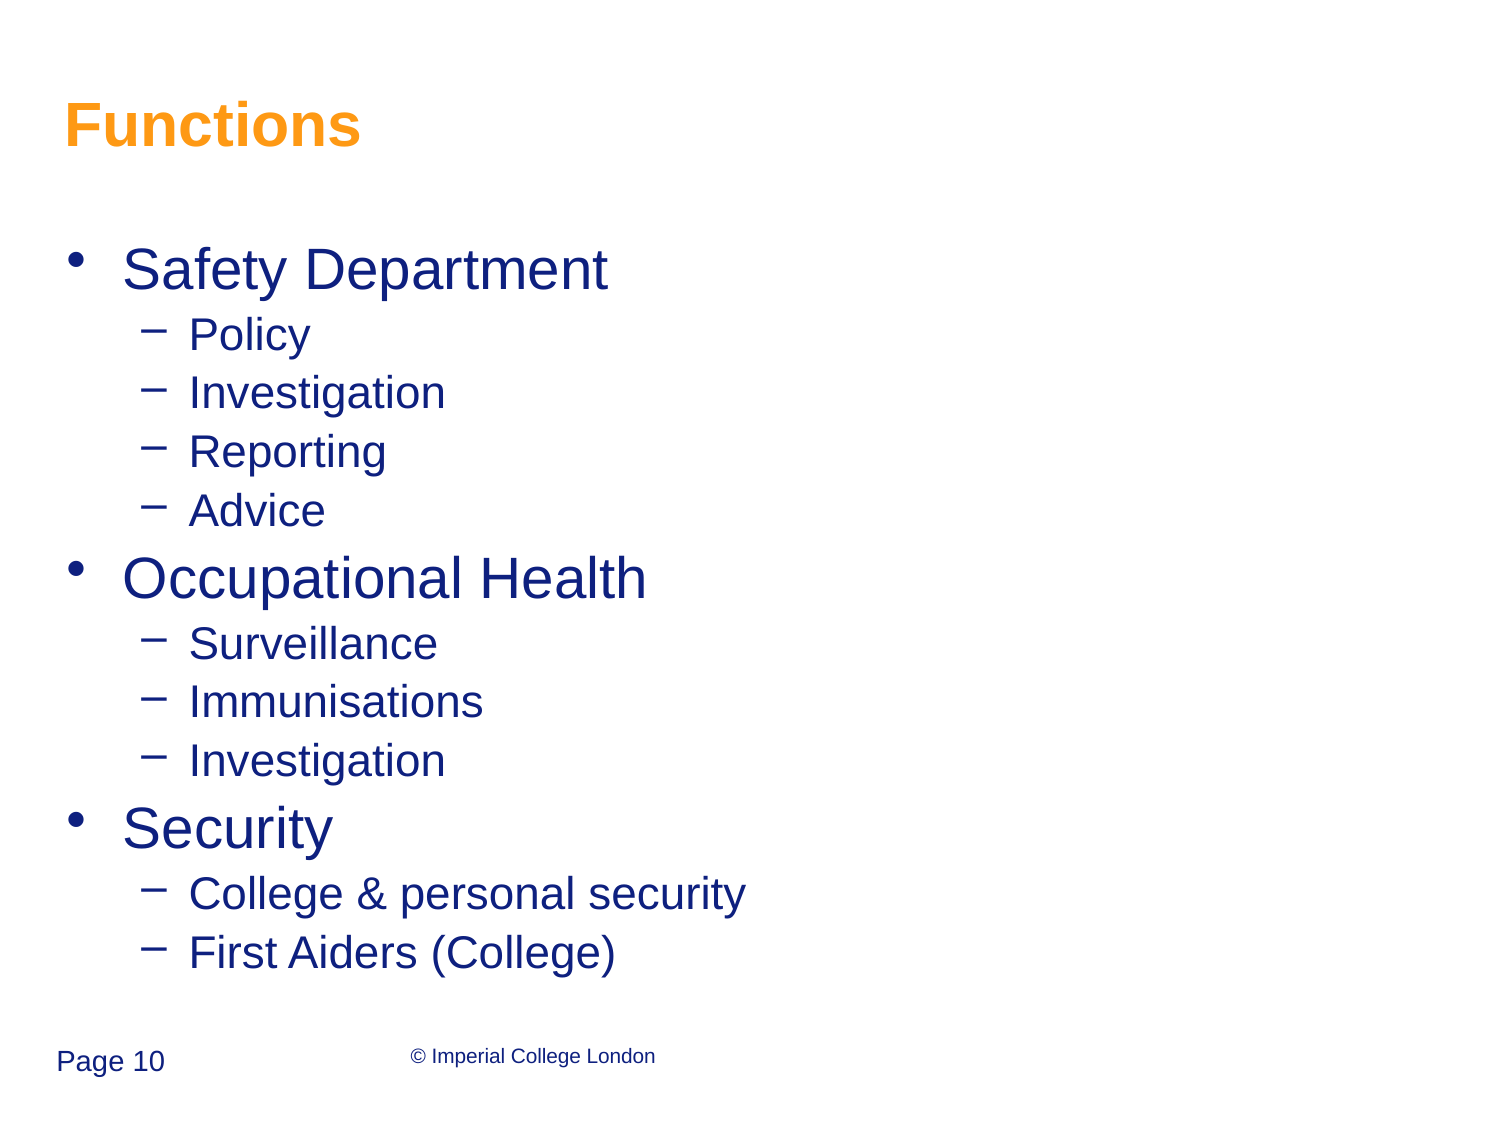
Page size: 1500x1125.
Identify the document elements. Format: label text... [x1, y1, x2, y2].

list Safety Department Policy Investigation Reporting Advice Occupational Health Surveillance Immunisations Investigation Security College & personal security First Aiders (College) [51, 230, 1353, 1036]
footer © Imperial College London [395, 1036, 871, 1114]
slide_number Page 10 [40, 1034, 392, 1114]
title Functions [48, 27, 1325, 216]
